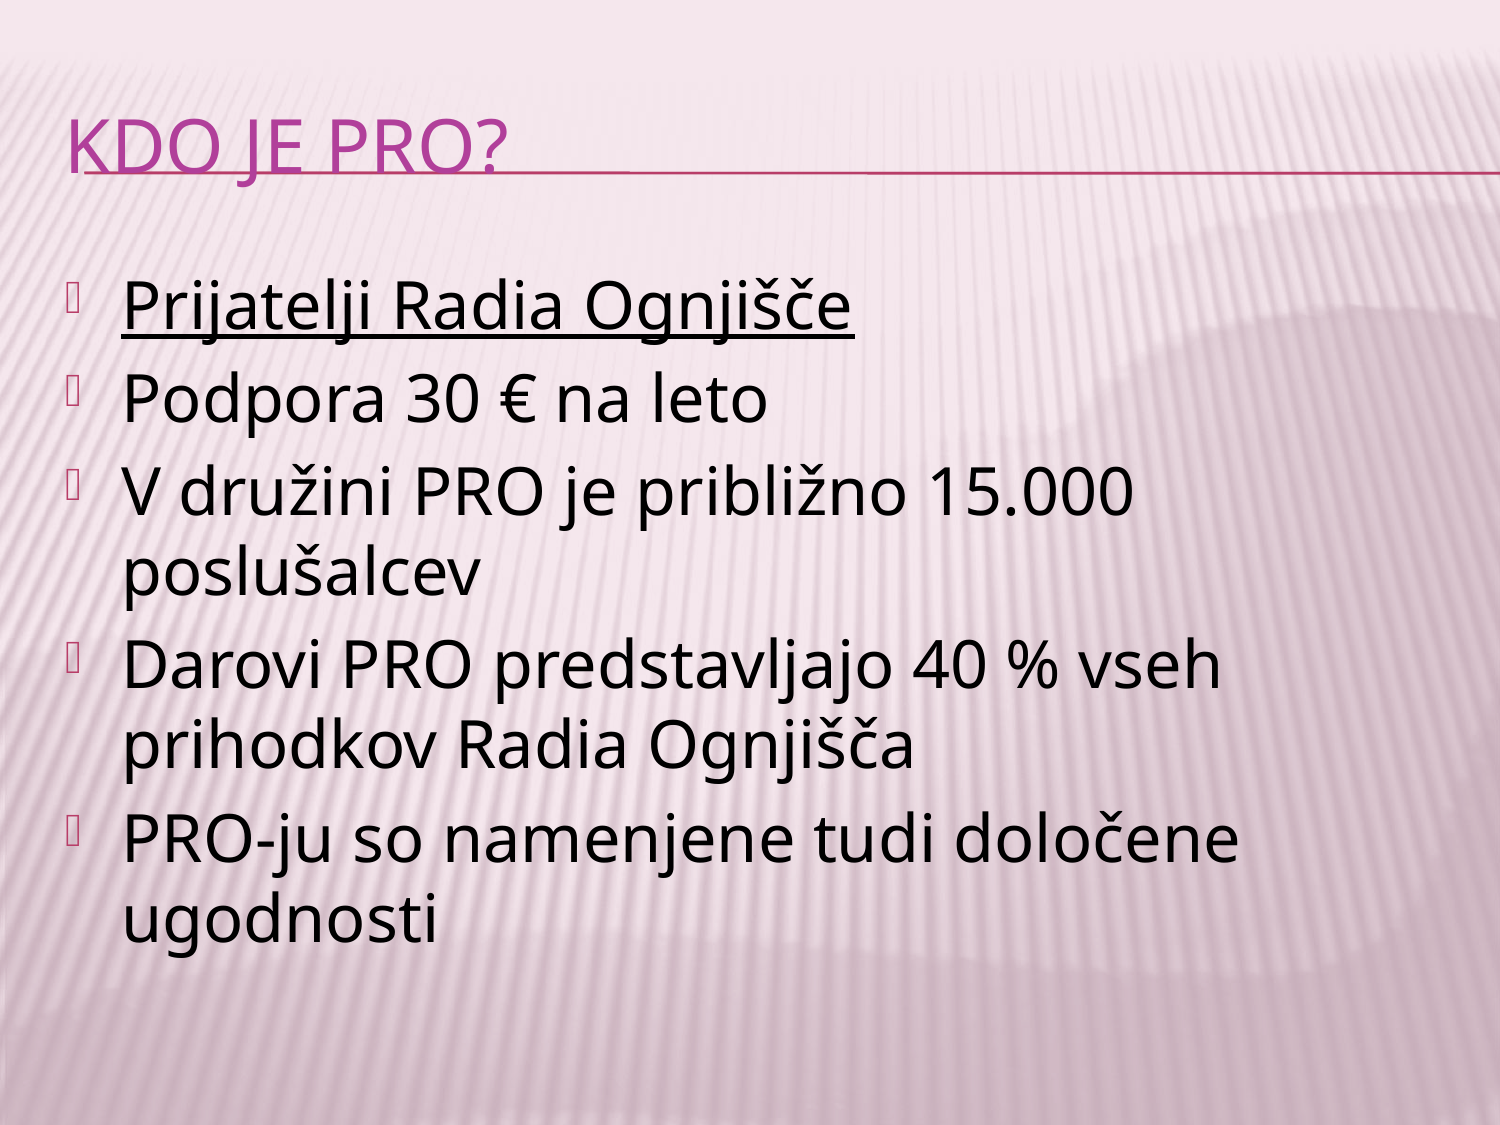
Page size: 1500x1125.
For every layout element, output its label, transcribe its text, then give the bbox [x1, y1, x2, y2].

list Prijatelji Radia Ognjišče Podpora 30 € na leto V družini PRO je približno 15.000 poslušalcev Darovi PRO predstavljajo 40 % vseh prihodkov Radia Ognjišča PRO-ju so namenjene tudi določene ugodnosti [49, 254, 1476, 998]
title Kdo je pro? [50, 75, 1475, 213]
